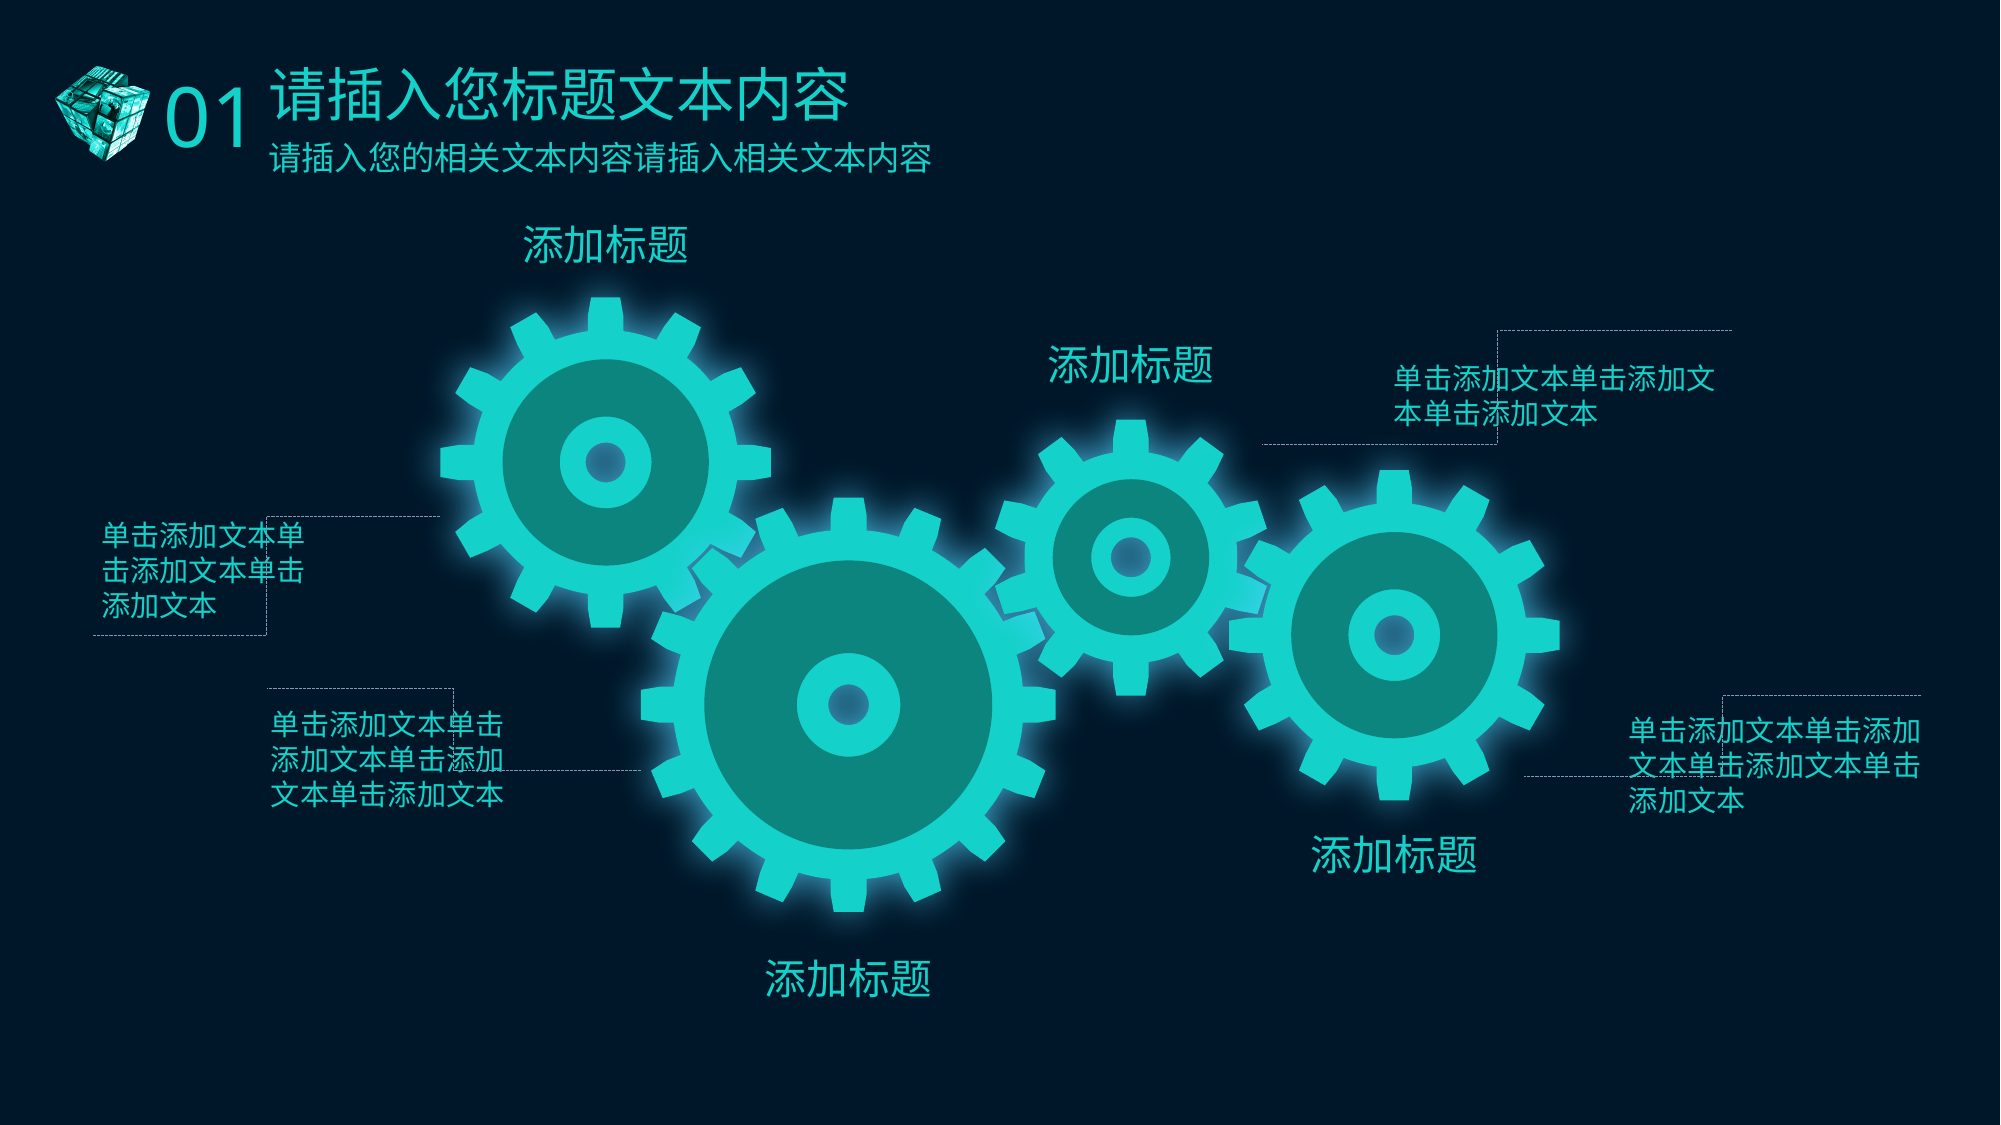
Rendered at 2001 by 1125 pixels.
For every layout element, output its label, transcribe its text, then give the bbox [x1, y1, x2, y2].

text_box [640, 497, 1056, 912]
text_box 添加标题 [474, 211, 737, 277]
text_box 单击添加文本单击添加文本单击添加文本 [86, 495, 336, 630]
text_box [1523, 695, 1922, 777]
text_box 单击添加文本单击添加文本单击添加文本单击添加文本 [1614, 690, 1946, 825]
text_box 添加标题 [999, 330, 1262, 396]
text_box 添加标题 [717, 945, 980, 1011]
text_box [1229, 470, 1560, 801]
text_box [440, 297, 771, 628]
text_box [994, 419, 1267, 696]
picture [0, 0, 2000, 1125]
text_box 添加标题 [1263, 821, 1526, 887]
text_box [1262, 330, 1733, 445]
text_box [92, 516, 441, 636]
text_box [266, 688, 641, 771]
text_box 单击添加文本单击添加文本单击添加文本单击添加文本 [256, 683, 541, 819]
